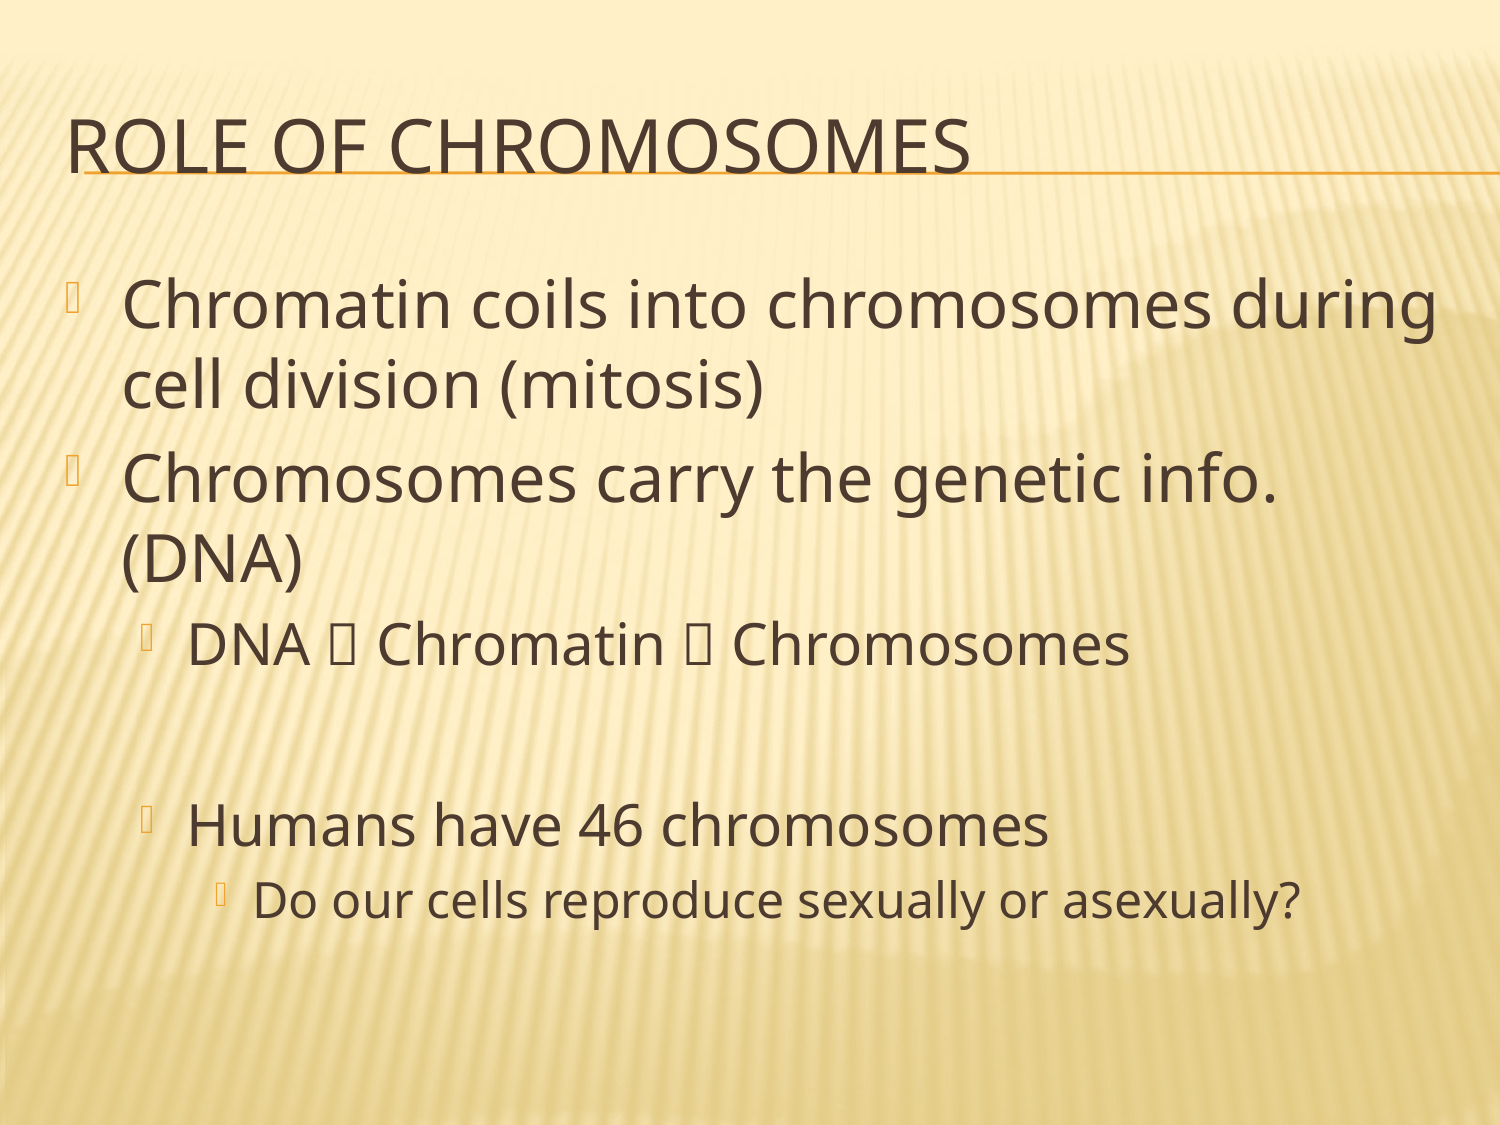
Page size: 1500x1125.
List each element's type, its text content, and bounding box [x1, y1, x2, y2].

title Role of Chromosomes [50, 75, 1475, 213]
list Chromatin coils into chromosomes during cell division (mitosis) Chromosomes carry the genetic info. (DNA) DNA  Chromatin  Chromosomes Humans have 46 chromosomes Do our cells reproduce sexually or asexually? [50, 254, 1475, 998]
